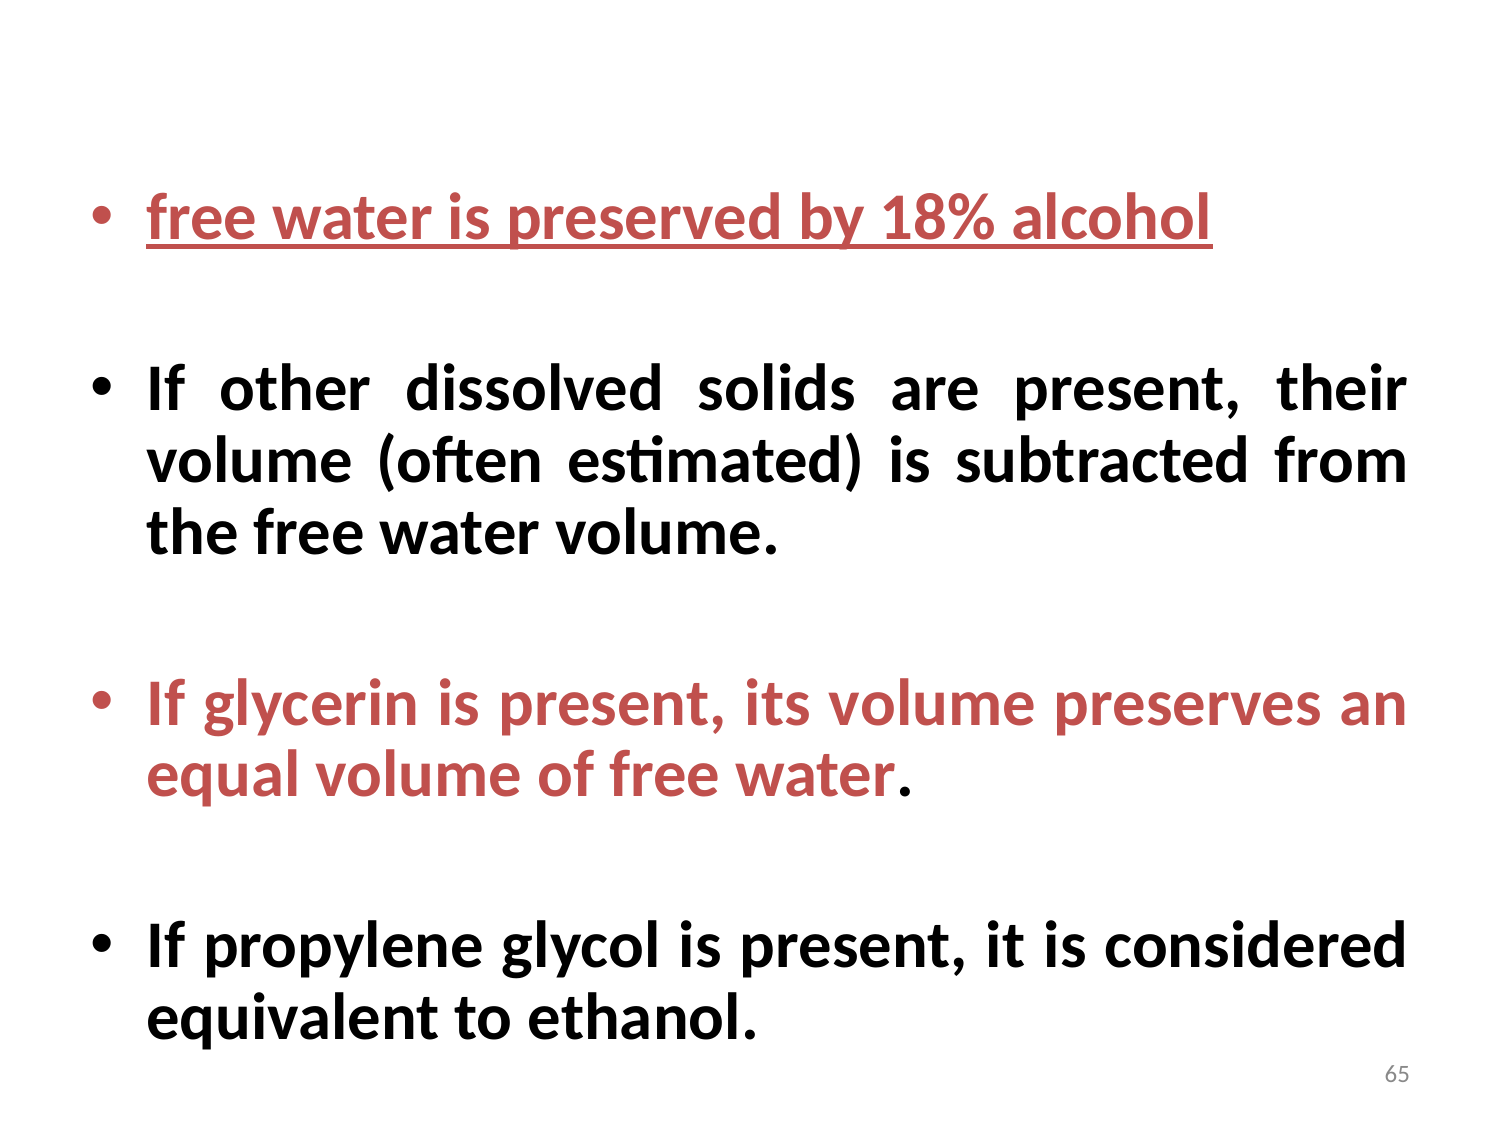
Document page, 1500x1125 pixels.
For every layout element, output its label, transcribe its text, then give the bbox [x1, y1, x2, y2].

list free water is preserved by 18% alcohol If other dissolved solids are present, their volume (often estimated) is subtracted from the free water volume. If glycerin is present, its volume preserves an equal volume of free water. If propylene glycol is present, it is considered equivalent to ethanol. [74, 174, 1426, 1026]
slide_number 65 [1074, 1042, 1425, 1103]
